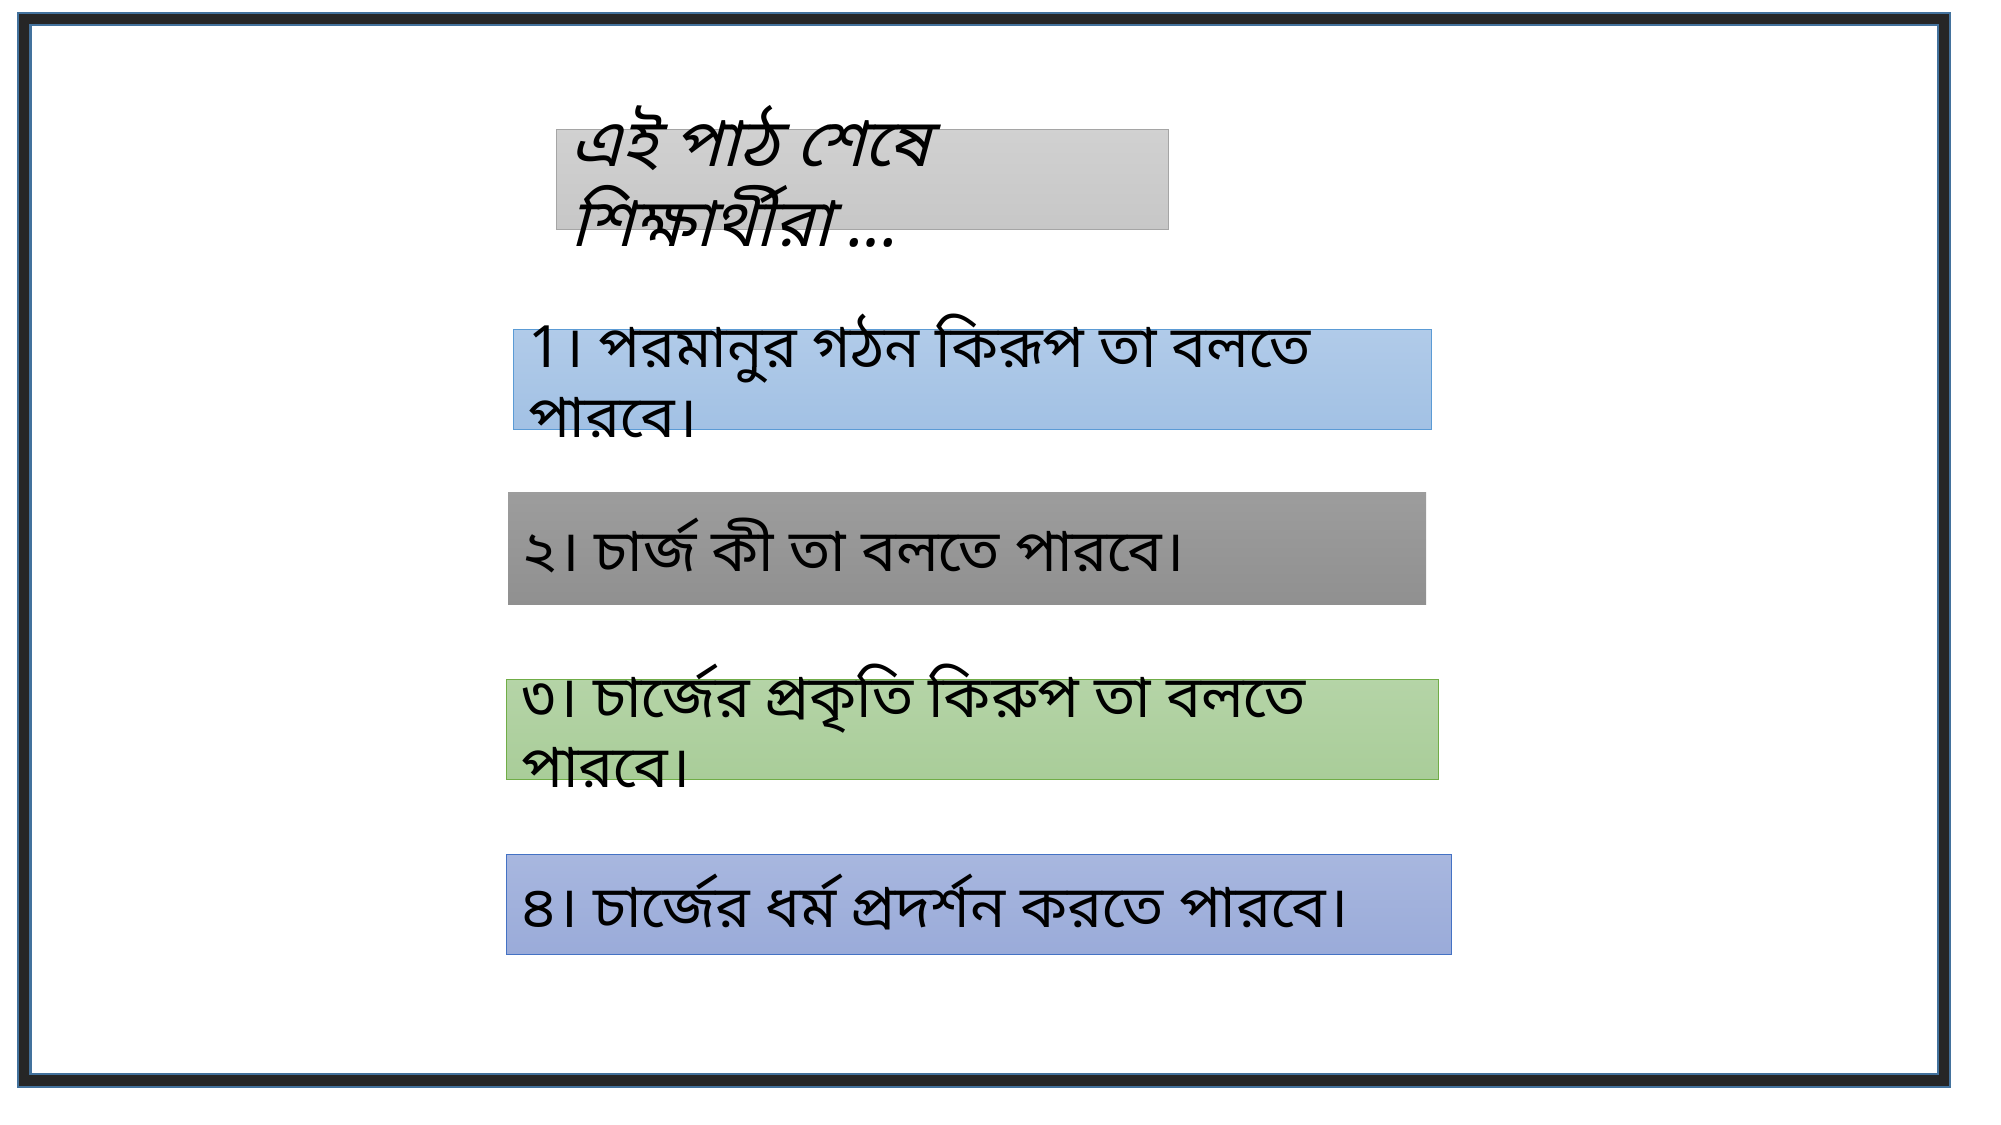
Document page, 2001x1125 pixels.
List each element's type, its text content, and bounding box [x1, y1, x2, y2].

text_box ৪। চার্জের ধর্ম প্রদর্শন করতে পারবে। [506, 854, 1452, 955]
text_box [17, 12, 1951, 1088]
text_box 1। পরমানুর গঠন কিরূপ তা বলতে পারবে। [513, 329, 1432, 430]
text_box ২। চার্জ কী তা বলতে পারবে। [508, 492, 1427, 605]
text_box ৩। চার্জের প্রকৃতি কিরুপ তা বলতে পারবে। [506, 679, 1439, 780]
text_box এই পাঠ শেষে শিক্ষার্থীরা ... [556, 129, 1169, 230]
